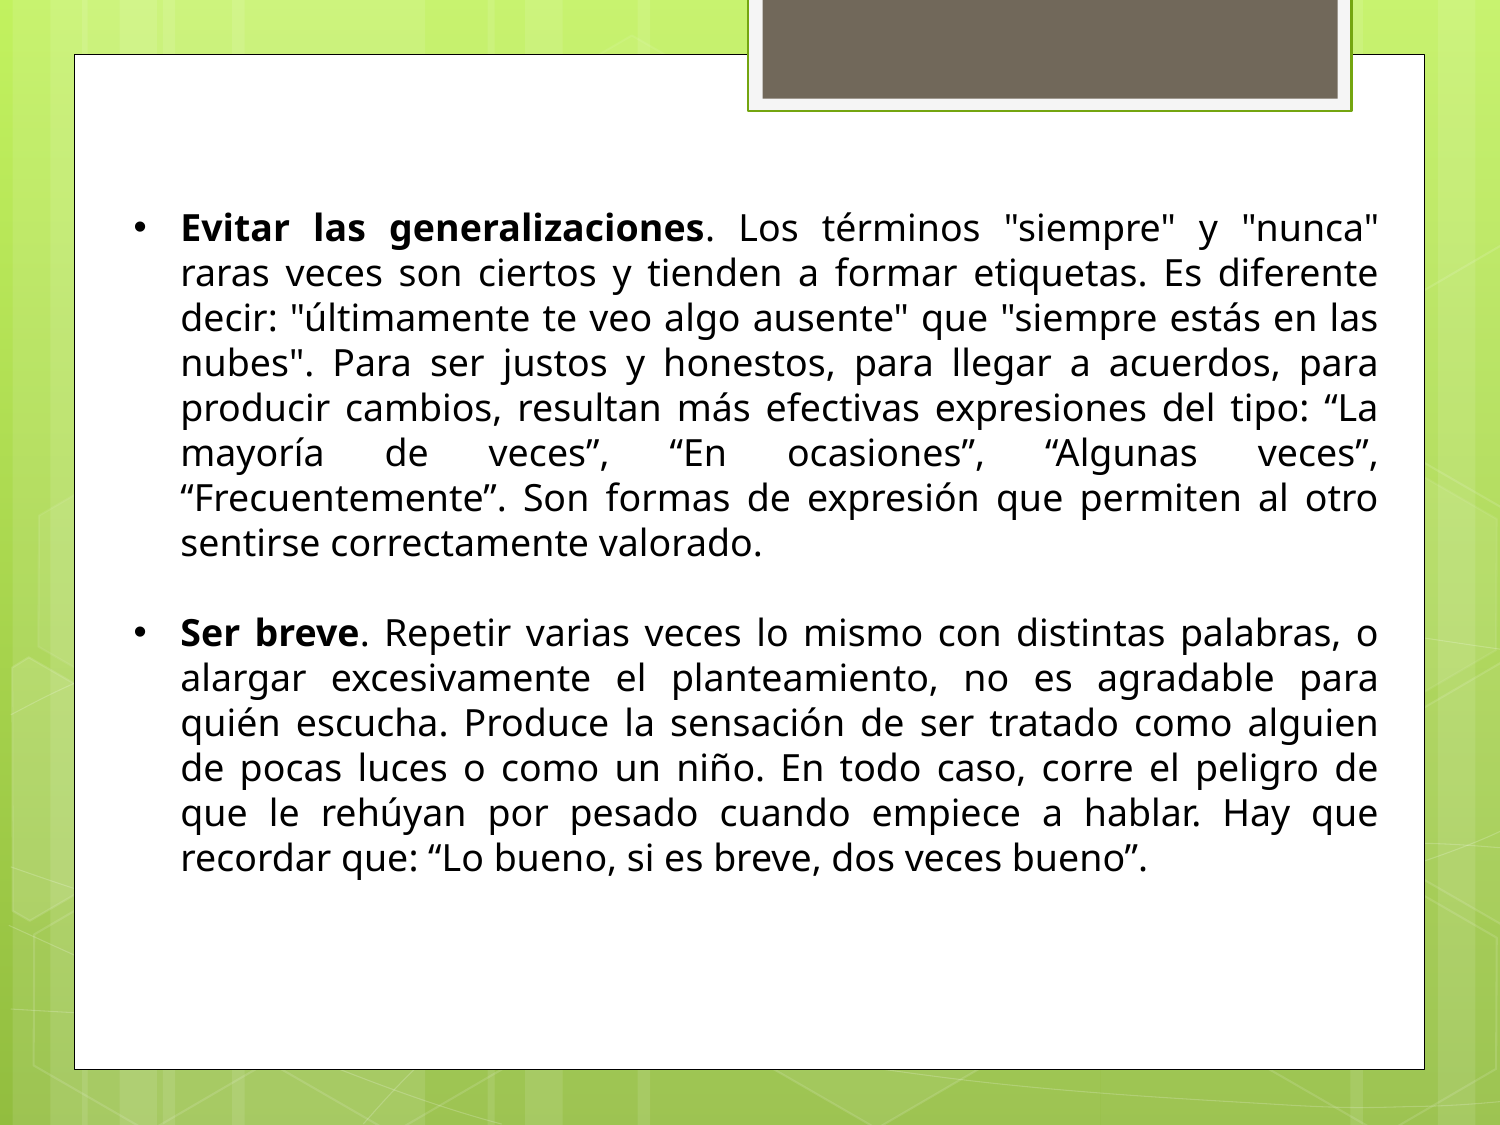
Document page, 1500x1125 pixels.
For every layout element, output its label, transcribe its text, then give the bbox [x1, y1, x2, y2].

text_box Evitar las generalizaciones. Los términos "siempre" y "nunca" raras veces son ciertos y tienden a formar etiquetas. Es diferente decir: "últimamente te veo algo ausente" que "siempre estás en las nubes". Para ser justos y honestos, para llegar a acuerdos, para producir cambios, resultan más efectivas expresiones del tipo: “La mayoría de veces”, “En ocasiones”, “Algunas veces”, “Frecuentemente”. Son formas de expresión que permiten al otro sentirse correctamente valorado. Ser breve. Repetir varias veces lo mismo con distintas palabras, o alargar excesivamente el planteamiento, no es agradable para quién escucha. Produce la sensación de ser tratado como alguien de pocas luces o como un niño. En todo caso, corre el peligro de que le rehúyan por pesado cuando empiece a hablar. Hay que recordar que: “Lo bueno, si es breve, dos veces bueno”. [118, 196, 1395, 886]
